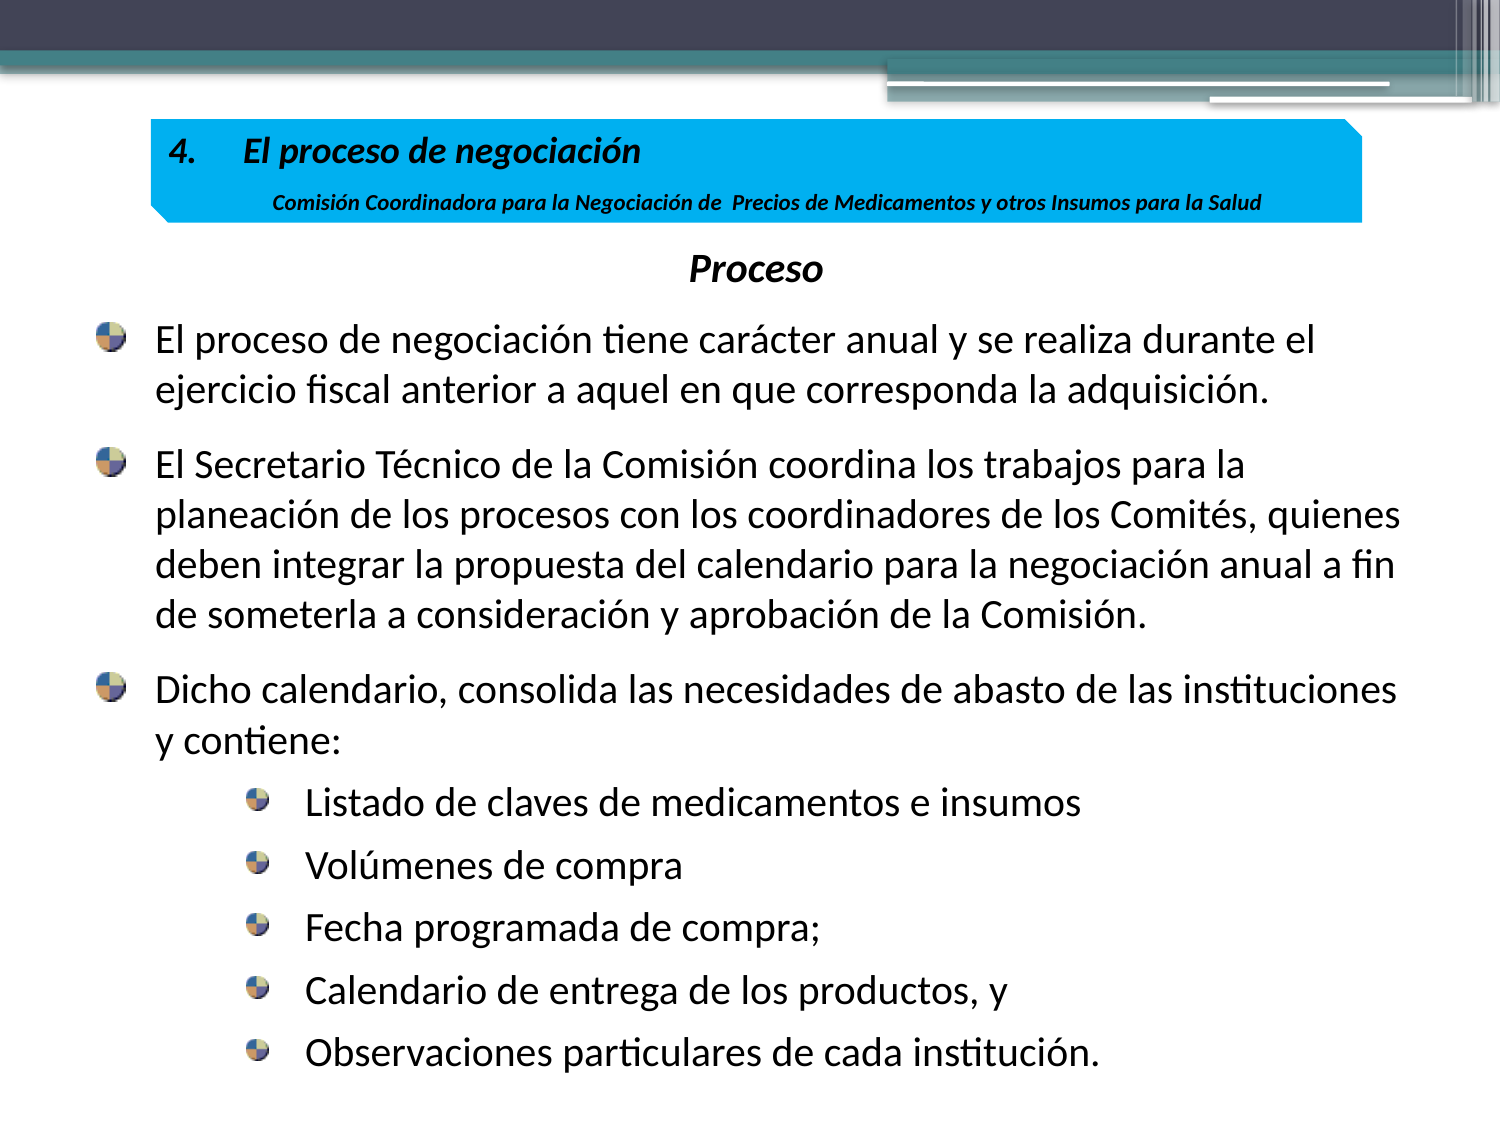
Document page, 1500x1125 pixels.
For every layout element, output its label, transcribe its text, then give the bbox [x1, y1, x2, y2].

picture [96, 672, 126, 702]
picture [246, 976, 269, 999]
text_box El proceso de negociación [153, 119, 657, 179]
text_box Comisión Coordinadora para la Negociación de Precios de Medicamentos y otros Insumos para la Salud [224, 179, 1312, 222]
text_box Proceso [525, 233, 988, 298]
text_box [149, 117, 1364, 225]
picture [96, 322, 126, 352]
picture [246, 851, 269, 874]
picture [246, 913, 269, 936]
picture [246, 1039, 269, 1061]
picture [246, 788, 269, 811]
picture [96, 447, 126, 477]
text_box El proceso de negociación tiene carácter anual y se realiza durante el ejercicio fiscal anterior a aquel en que corresponda la adquisición. El Secretario Técnico de la Comisión coordina los trabajos para la planeación de los procesos con los coordinadores de los Comités, quienes deben integrar la propuesta del calendario para la negociación anual a fin de someterla a consideración y aprobación de la Comisión. Dicho calendario, consolida las necesidades de abasto de las instituciones y contiene: Listado de claves de medicamentos e insumos Volúmenes de compra Fecha programada de compra; Calendario de entrega de los productos, y Observaciones particulares de cada institución. [81, 304, 1418, 1083]
